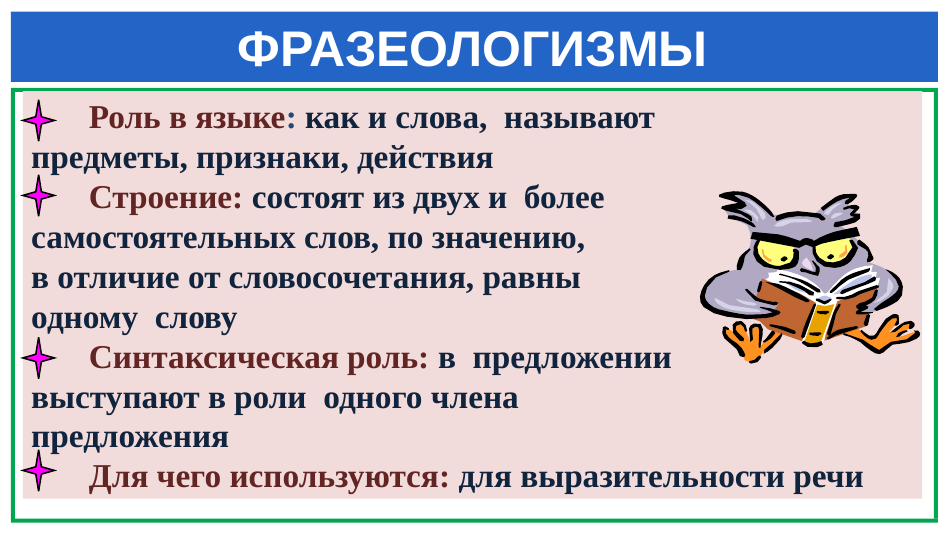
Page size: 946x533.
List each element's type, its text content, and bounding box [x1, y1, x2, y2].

text_box [22, 99, 55, 142]
text_box [22, 174, 55, 217]
text_box [22, 337, 55, 379]
text_box Роль в языке: как и слова, называют предметы, признаки, действия Строение: состоят из двух и более самостоятельных слов, по значению, в отличие от словосочетания, равны одному слову Синтаксическая роль: в предложении выступают в роли одного члена предложения Для чего используются: для выразительности речи [22, 91, 923, 499]
title ФРАЗЕОЛОГИЗМЫ [49, 16, 897, 68]
text_box [22, 449, 55, 492]
picture [697, 189, 923, 366]
